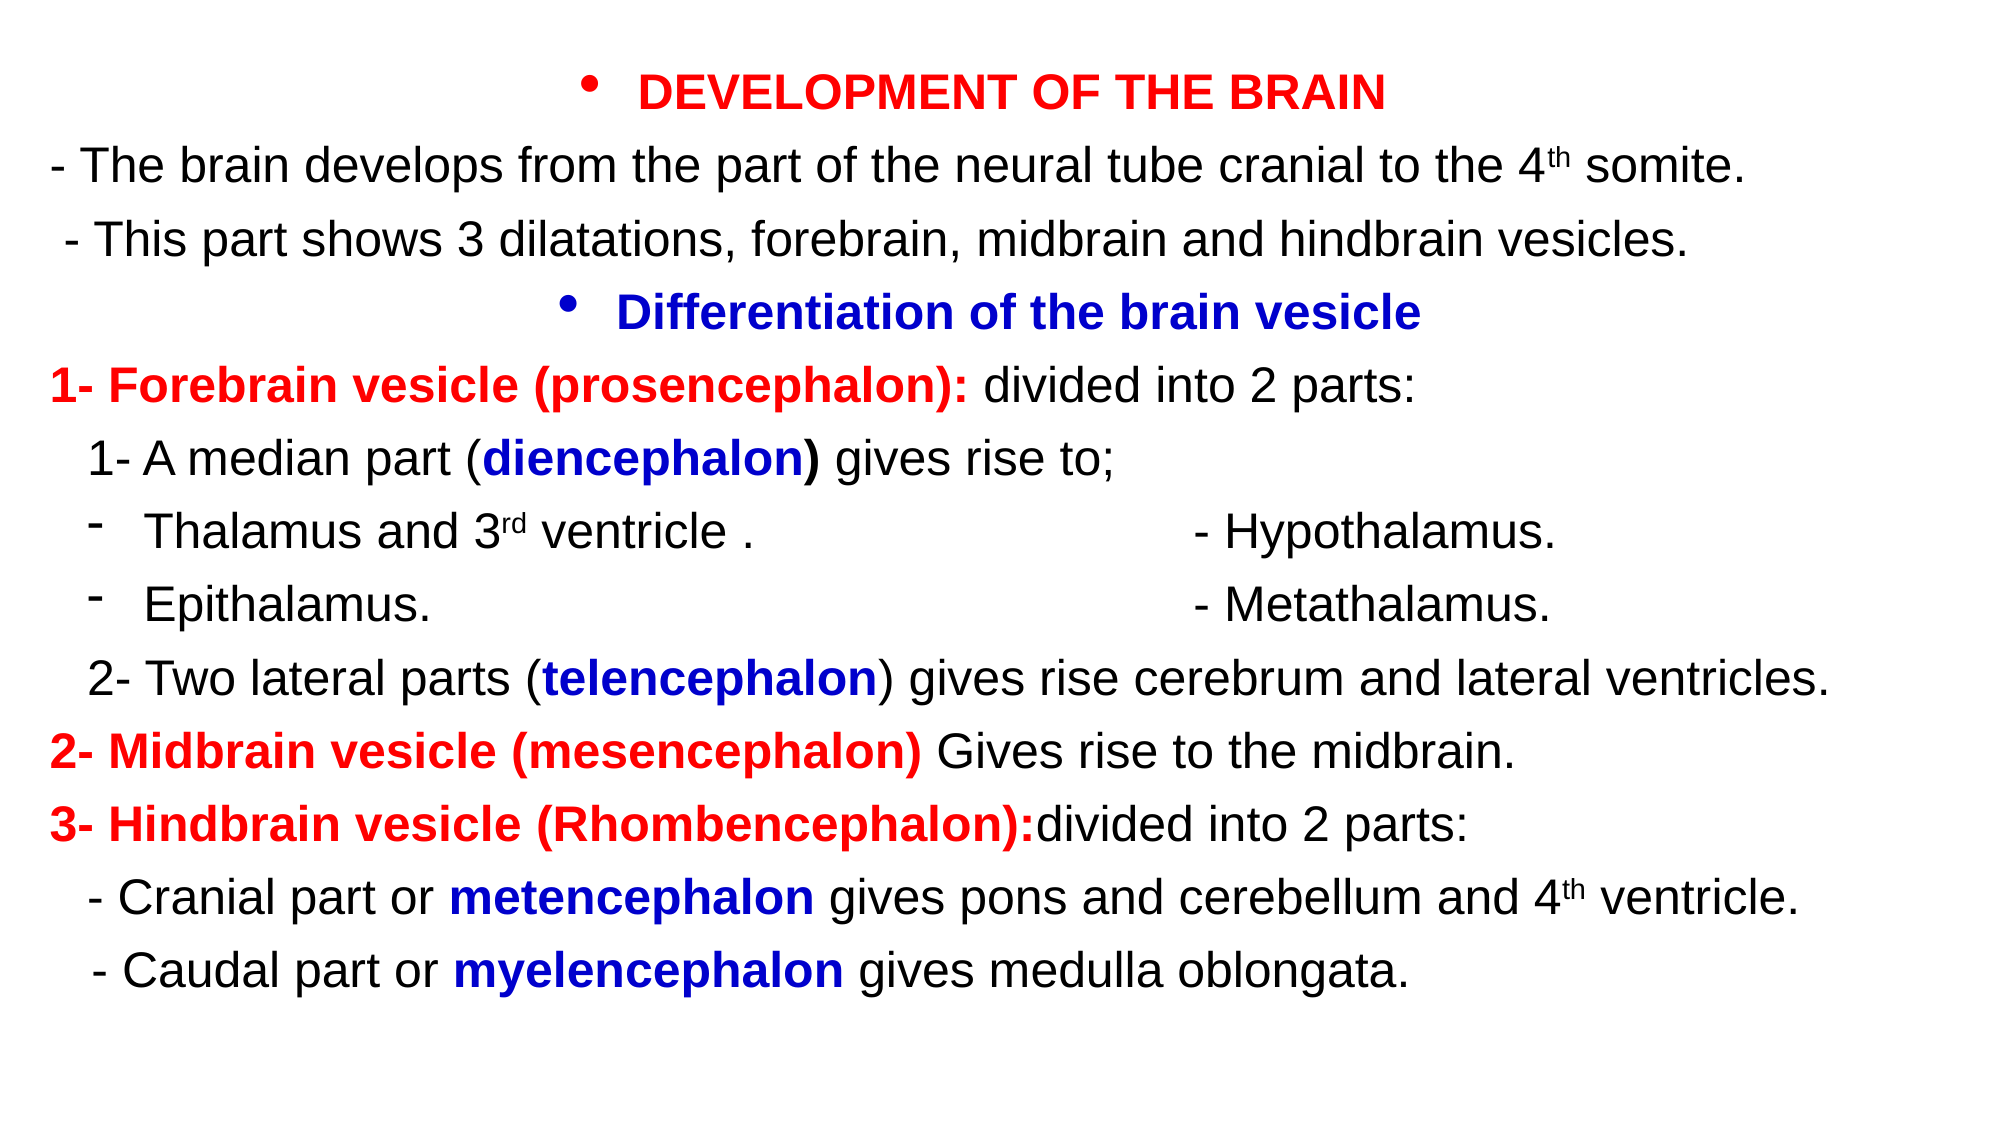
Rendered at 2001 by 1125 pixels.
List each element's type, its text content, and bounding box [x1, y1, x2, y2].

text_box DEVELOPMENT OF THE BRAIN - The brain develops from the part of the neural tube cranial to the 4th somite. - This part shows 3 dilatations, forebrain, midbrain and hindbrain vesicles. Differentiation of the brain vesicle 1- Forebrain vesicle (prosencephalon): divided into 2 parts: 1- A median part (diencephalon) gives rise to; Thalamus and 3rd ventricle . - Hypothalamus. Epithalamus. - Metathalamus. 2- Two lateral parts (telencephalon) gives rise cerebrum and lateral ventricles. 2- Midbrain vesicle (mesencephalon) Gives rise to the midbrain. 3- Hindbrain vesicle (Rhombencephalon):divided into 2 parts: - Cranial part or metencephalon gives pons and cerebellum and 4th ventricle. - Caudal part or myelencephalon gives medulla oblongata. [34, 39, 1948, 1006]
